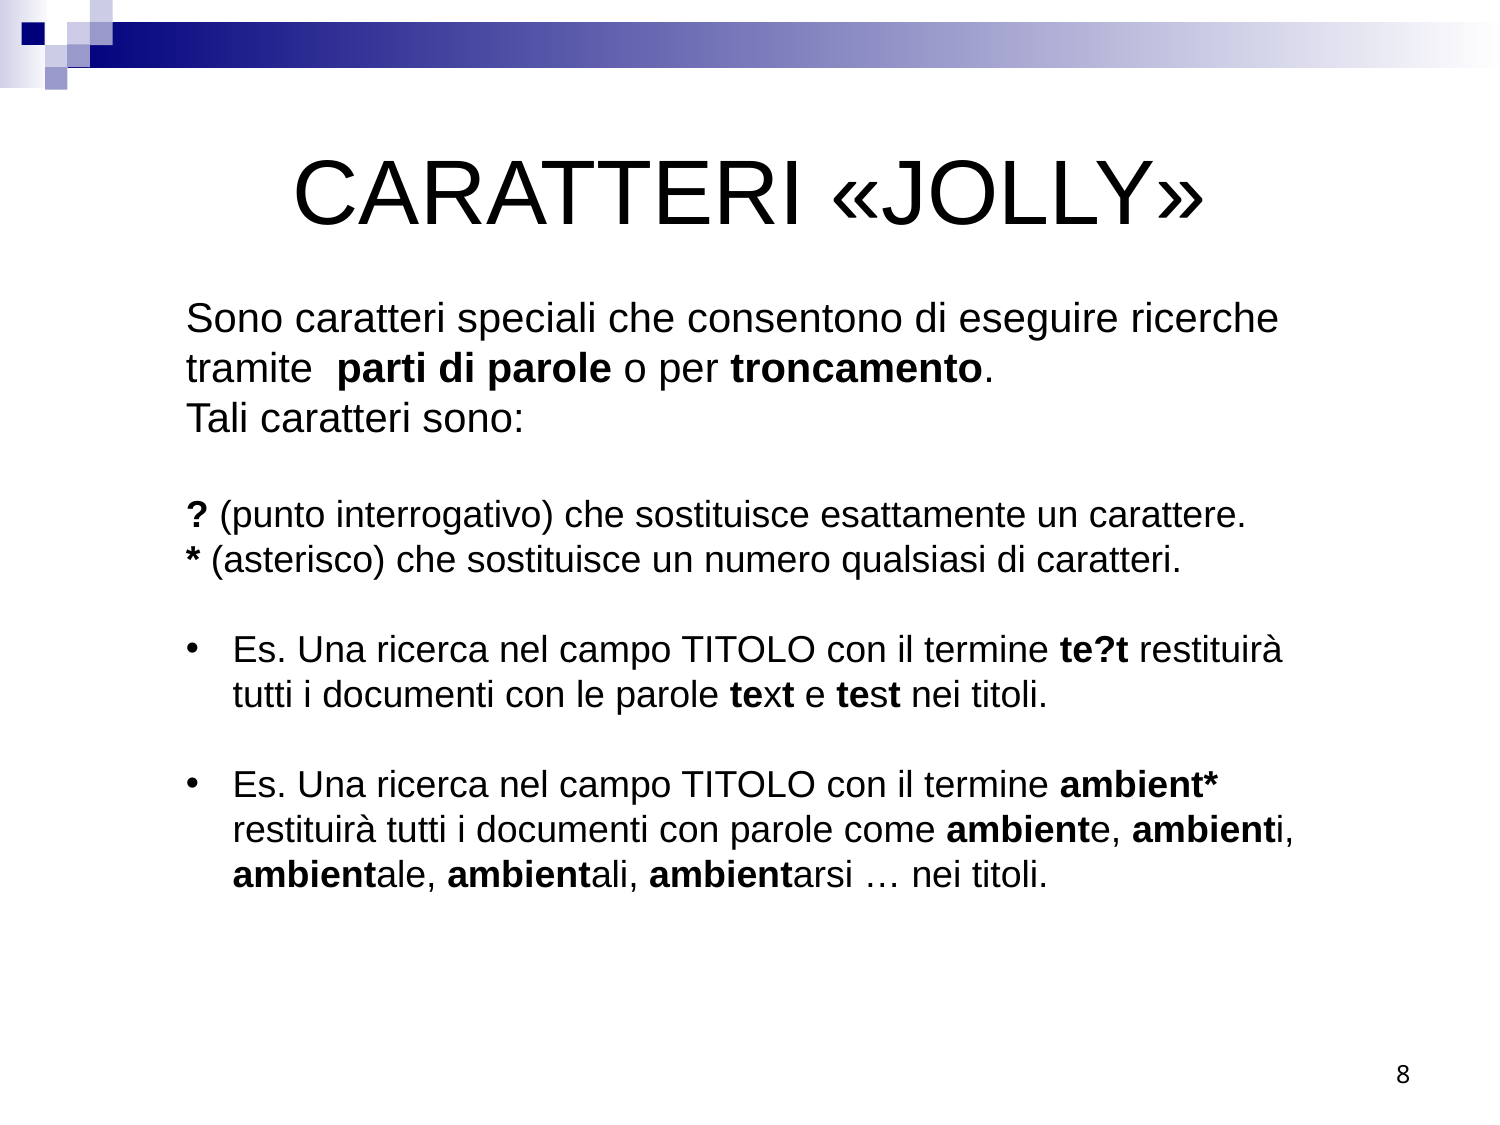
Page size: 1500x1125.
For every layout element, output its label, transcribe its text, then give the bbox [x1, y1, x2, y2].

list [74, 255, 1426, 1114]
title CARATTERI «JOLLY» [74, 74, 1426, 255]
text_box Sono caratteri speciali che consentono di eseguire ricerche tramite parti di parole o per troncamento. Tali caratteri sono: ? (punto interrogativo) che sostituisce esattamente un carattere. * (asterisco) che sostituisce un numero qualsiasi di caratteri. Es. Una ricerca nel campo TITOLO con il termine te?t restituirà tutti i documenti con le parole text e test nei titoli. Es. Una ricerca nel campo TITOLO con il termine ambient* restituirà tutti i documenti con parole come ambiente, ambienti, ambientale, ambientali, ambientarsi … nei titoli. [171, 282, 1329, 993]
